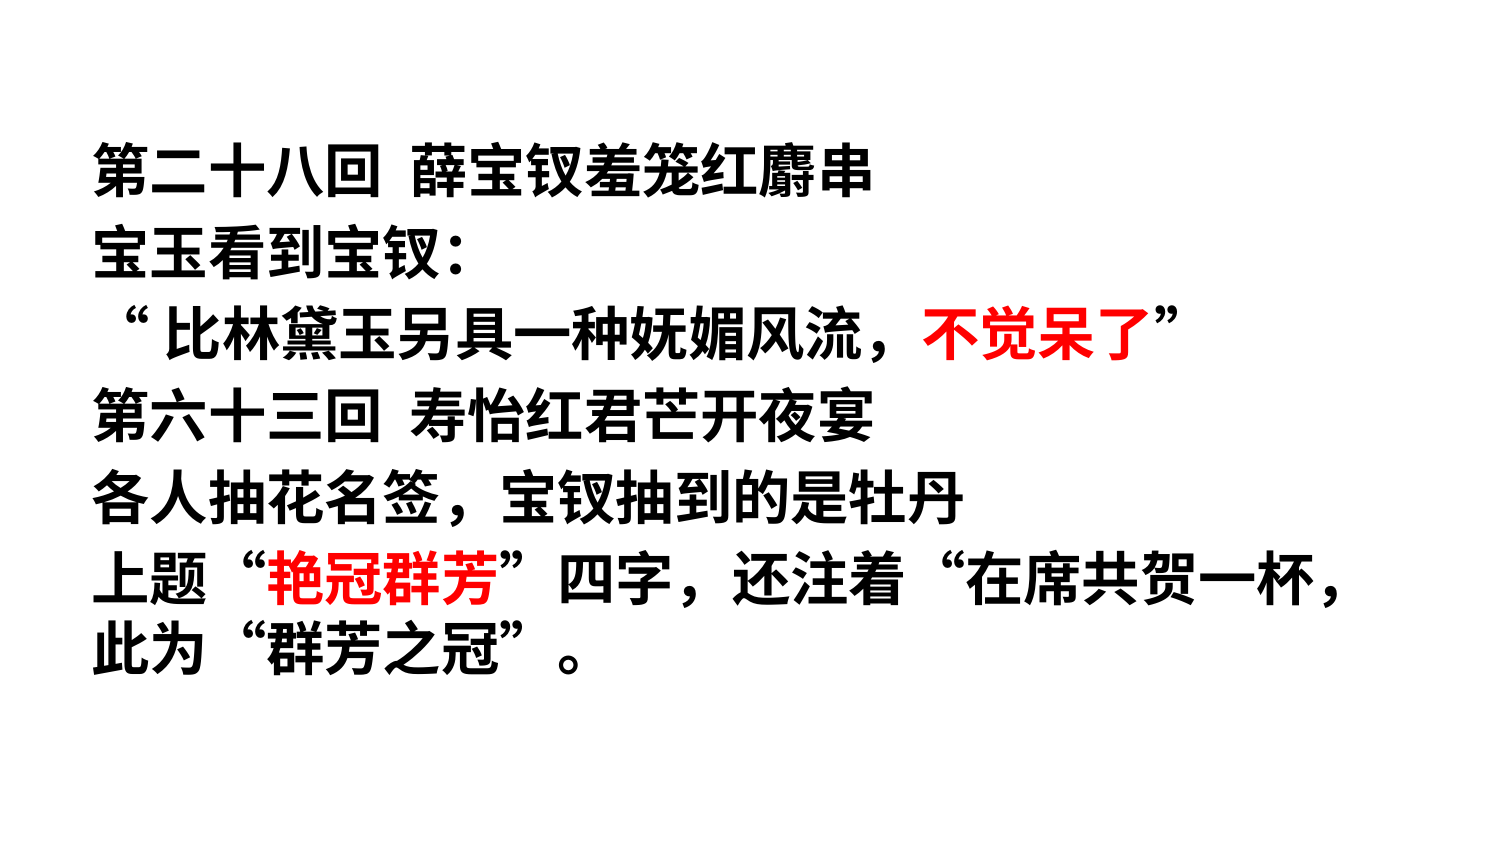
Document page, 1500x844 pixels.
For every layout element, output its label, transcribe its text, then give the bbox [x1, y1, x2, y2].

list 第二十八回 薛宝钗羞笼红麝串 宝玉看到宝钗： “比林黛玉另具一种妩媚风流，不觉呆了” 第六十三回 寿怡红君芒开夜宴 各人抽花名签，宝钗抽到的是牡丹 上题“艳冠群芳”四字，还注着“在席共贺一杯，此为“群芳之冠”。 [76, 126, 1427, 684]
